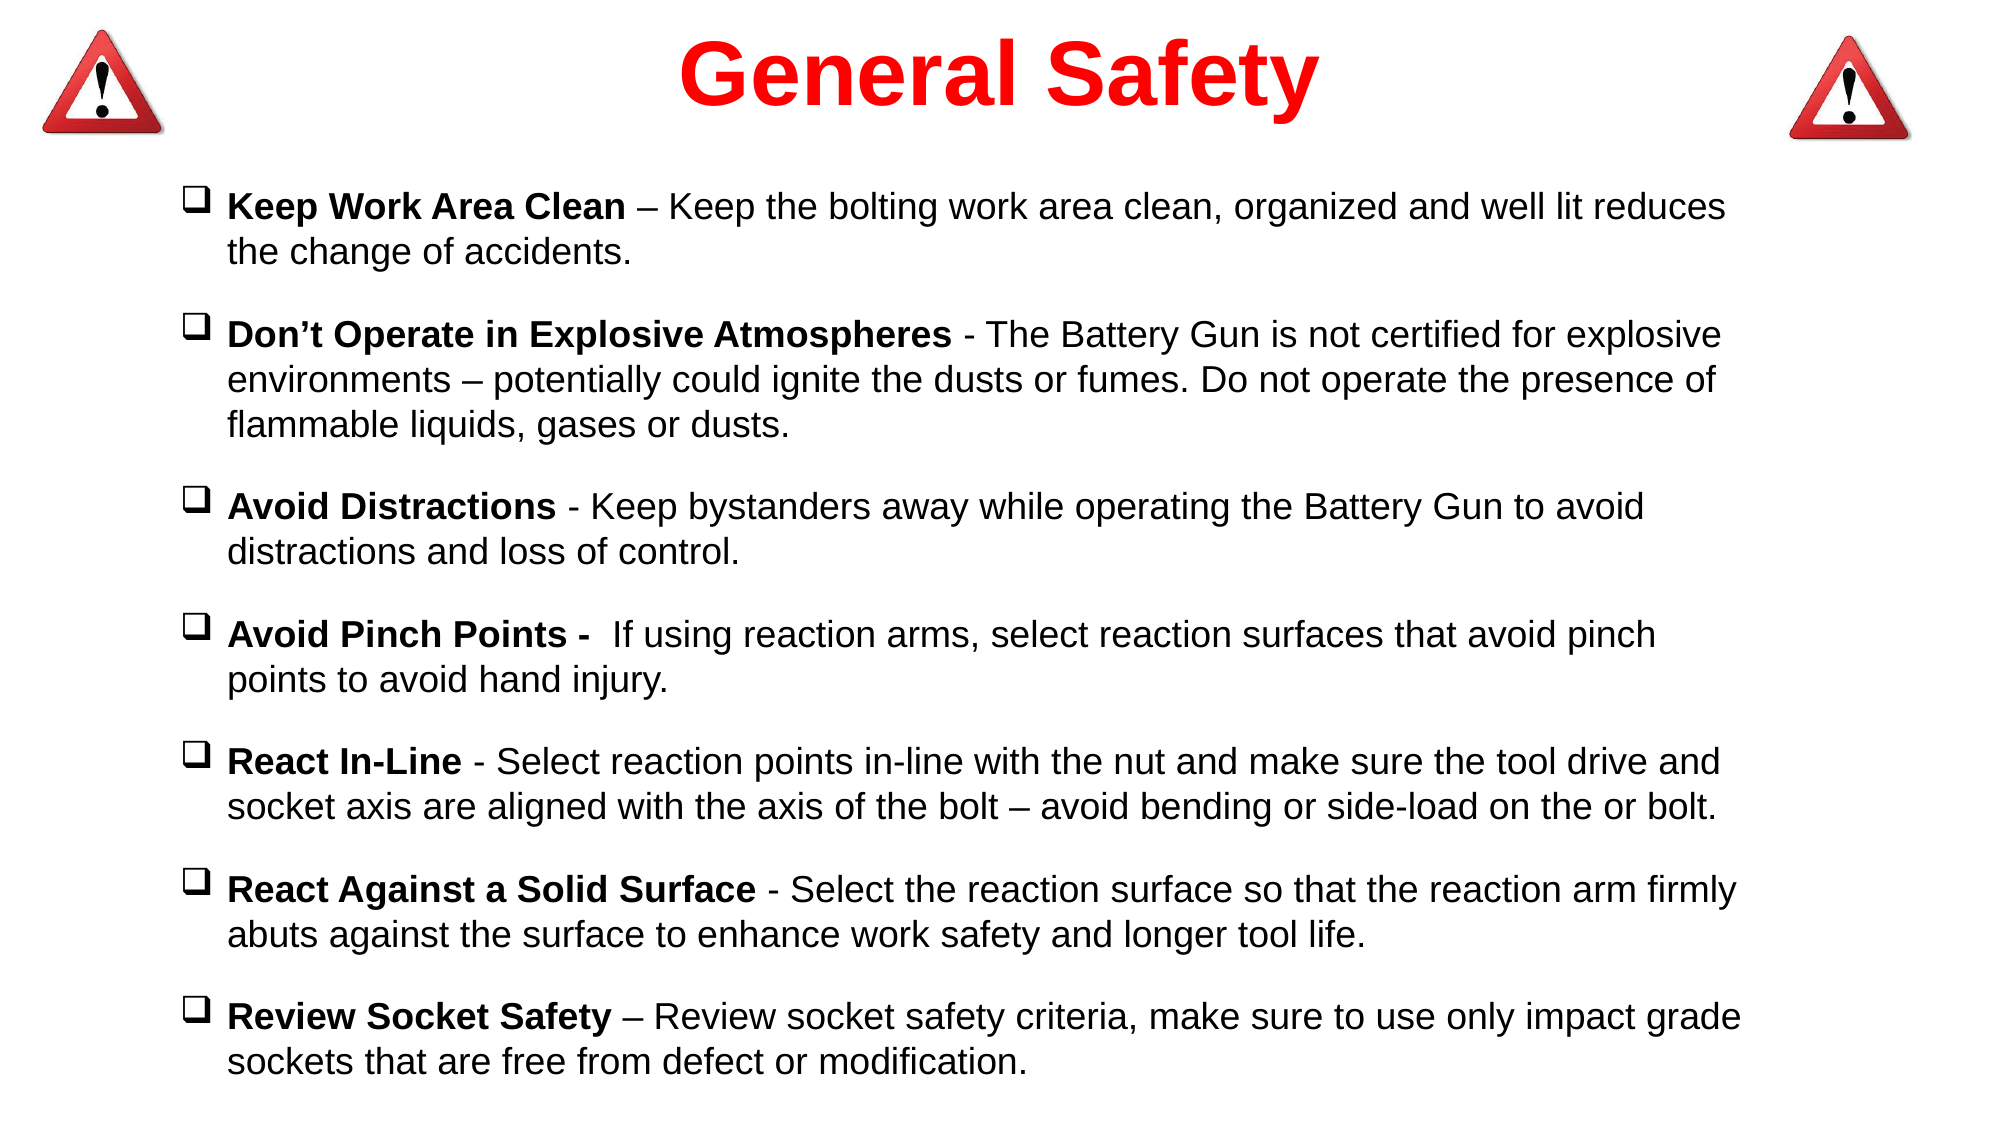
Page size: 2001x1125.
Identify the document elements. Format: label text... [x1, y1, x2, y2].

picture [37, 17, 166, 145]
picture [1784, 23, 1913, 151]
text_box Keep Work Area Clean – Keep the bolting work area clean, organized and well lit reduces the change of accidents. Don’t Operate in Explosive Atmospheres - The Battery Gun is not certified for explosive environments – potentially could ignite the dusts or fumes. Do not operate the presence of flammable liquids, gases or dusts. Avoid Distractions - Keep bystanders away while operating the Battery Gun to avoid distractions and loss of control. Avoid Pinch Points - If using reaction arms, select reaction surfaces that avoid pinch points to avoid hand injury. React In-Line - Select reaction points in-line with the nut and make sure the tool drive and socket axis are aligned with the axis of the bolt – avoid bending or side-load on the or bolt. React Against a Solid Surface - Select the reaction surface so that the reaction arm firmly abuts against the surface to enhance work safety and longer tool life. Review Socket Safety – Review socket safety criteria, make sure to use only impact grade sockets that are free from defect or modification. [165, 174, 1776, 1090]
text_box General Safety [0, 6, 2000, 131]
